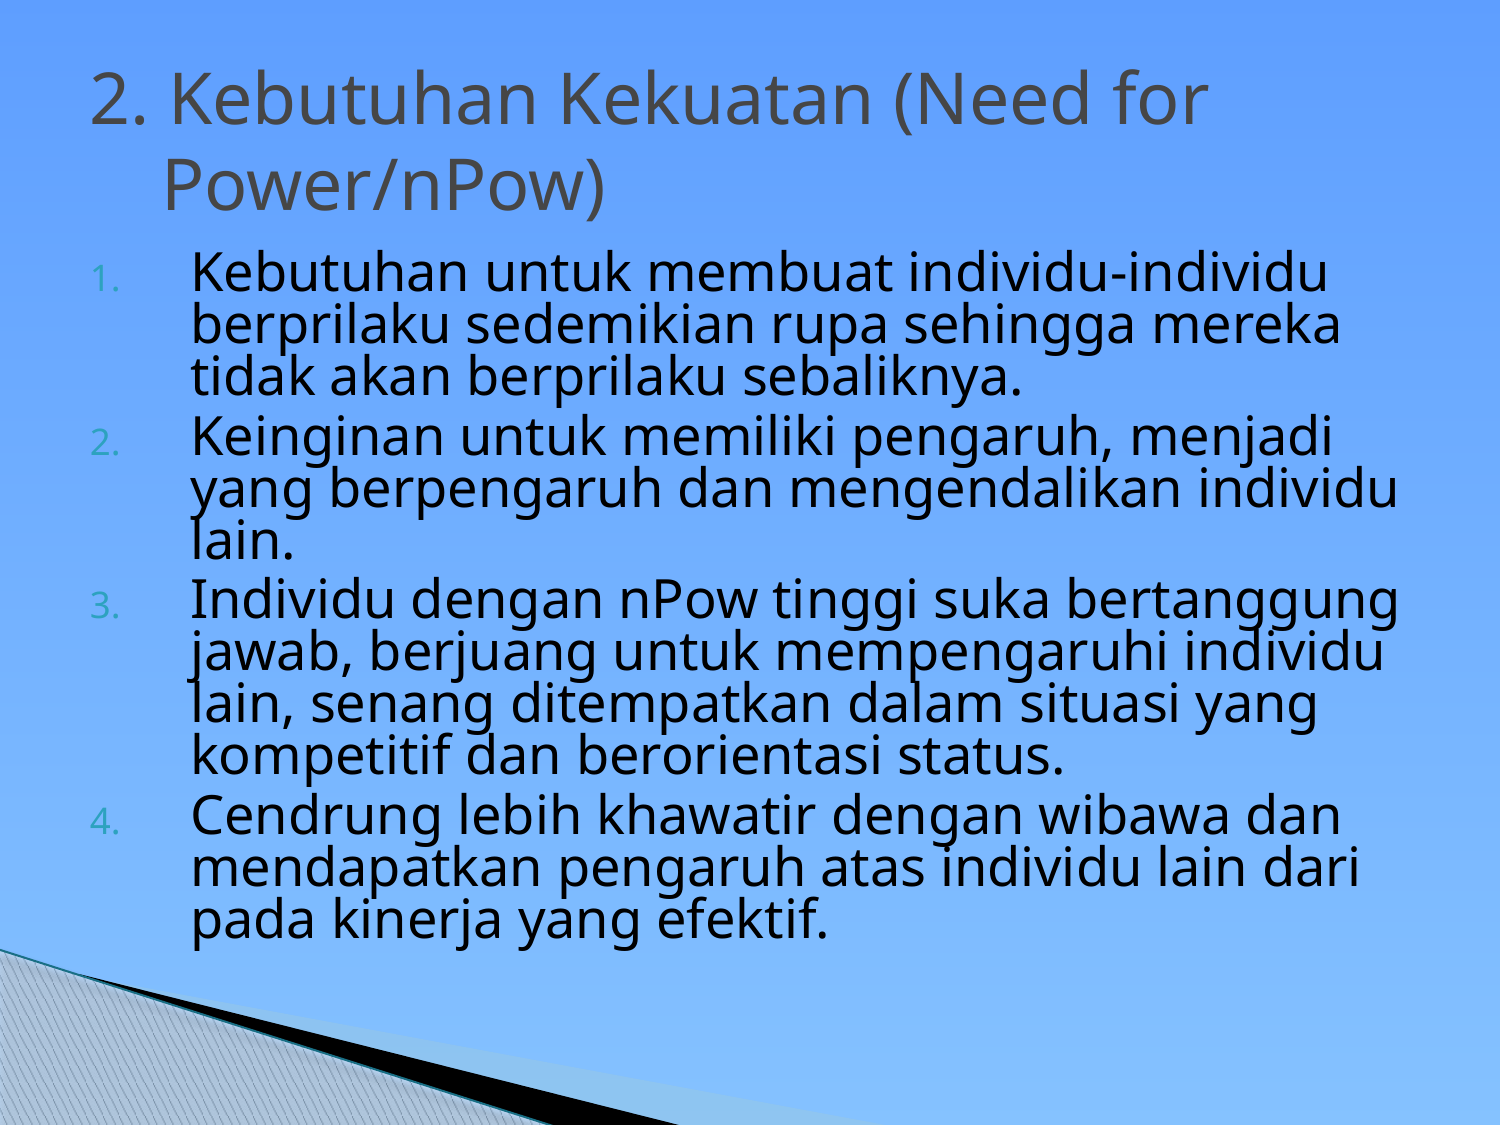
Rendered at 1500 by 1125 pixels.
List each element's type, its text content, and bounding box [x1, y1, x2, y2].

title 2. Kebutuhan Kekuatan (Need for Power/nPow) [75, 45, 1425, 233]
list Kebutuhan untuk membuat individu-individu berprilaku sedemikian rupa sehingga mereka tidak akan berprilaku sebaliknya. Keinginan untuk memiliki pengaruh, menjadi yang berpengaruh dan mengendalikan individu lain. Individu dengan nPow tinggi suka bertanggung jawab, berjuang untuk mempengaruhi individu lain, senang ditempatkan dalam situasi yang kompetitif dan berorientasi status. Cendrung lebih khawatir dengan wibawa dan mendapatkan pengaruh atas individu lain dari pada kinerja yang efektif. [75, 243, 1425, 986]
